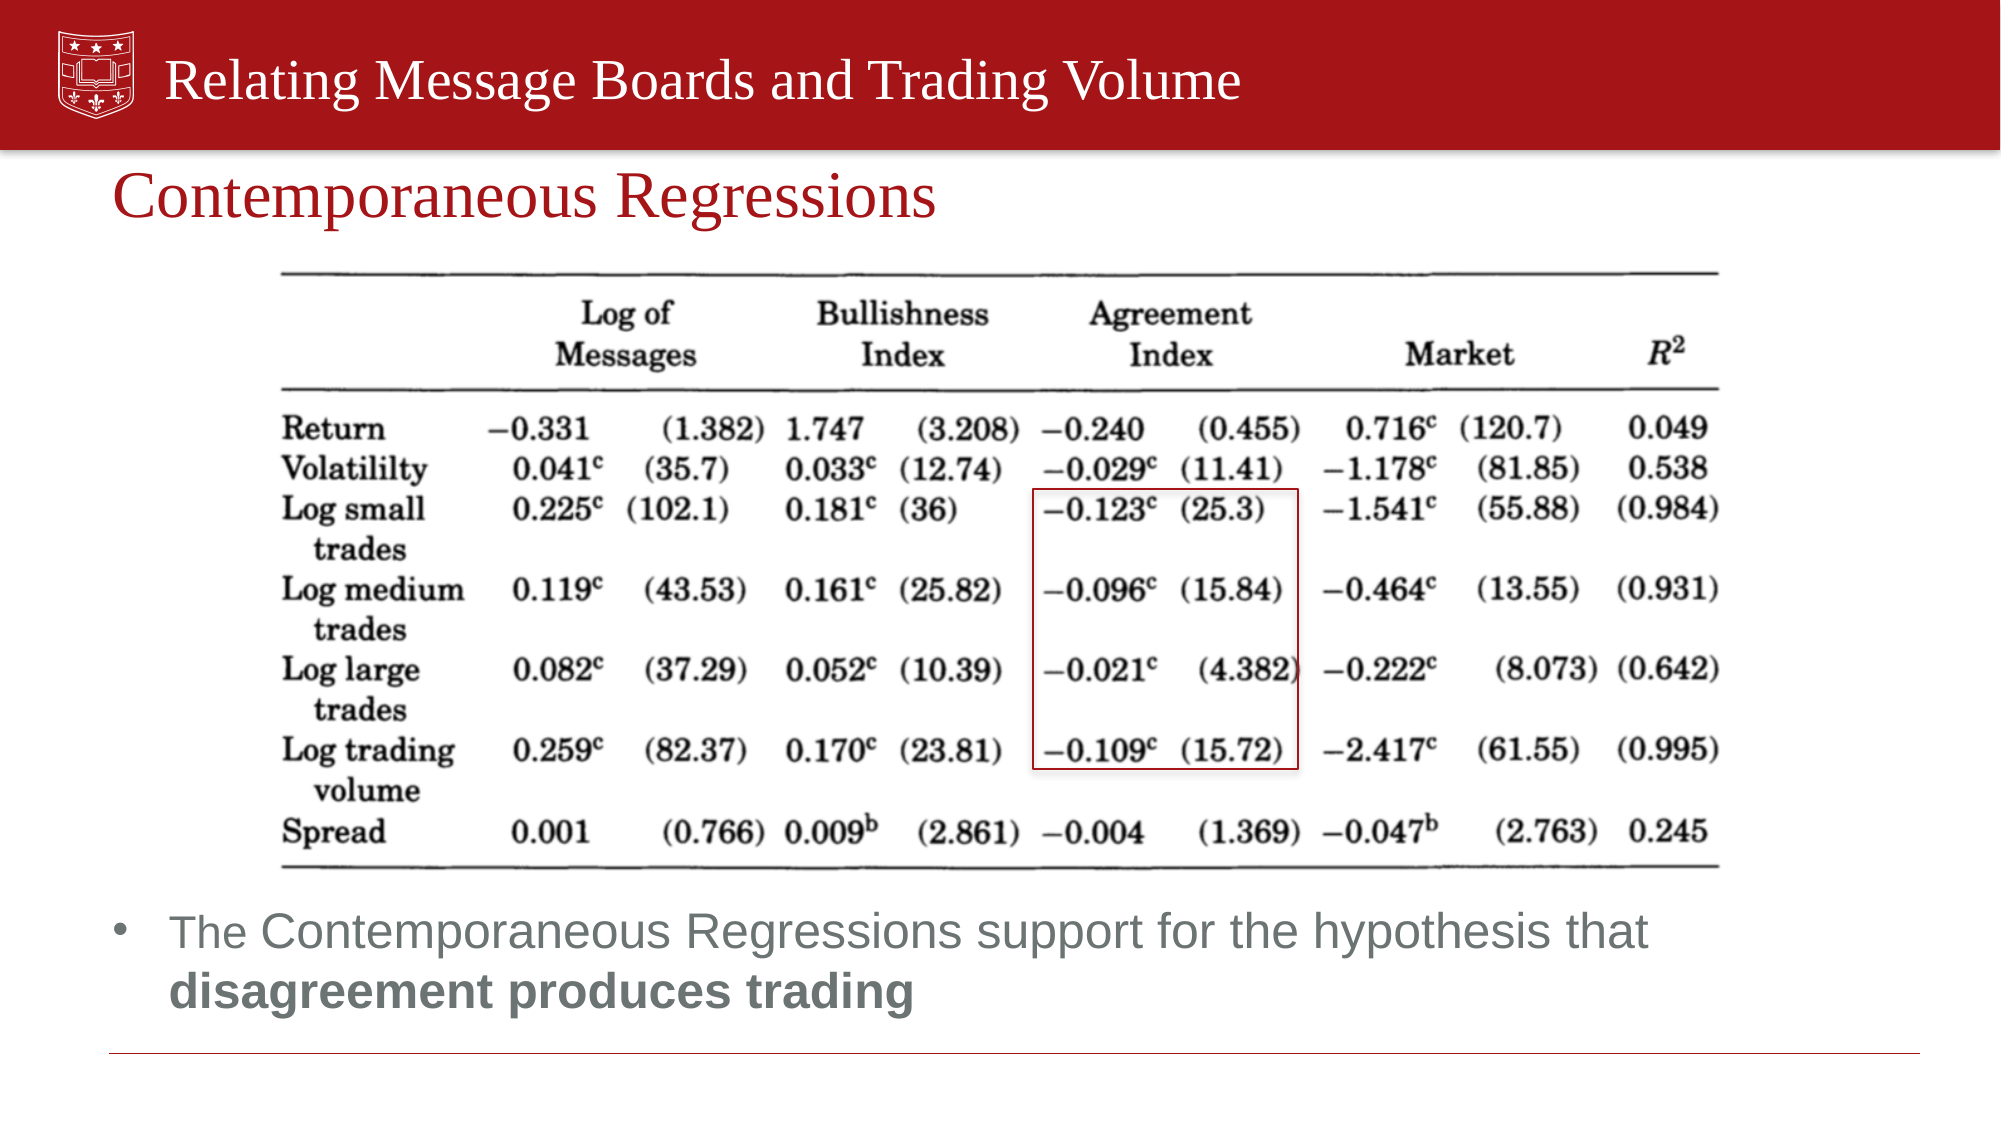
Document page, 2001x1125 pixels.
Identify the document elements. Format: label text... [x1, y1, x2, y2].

picture [265, 262, 1730, 878]
title Relating Message Boards and Trading Volume [149, 20, 1950, 120]
text_box The Contemporaneous Regressions support for the hypothesis that disagreement produces trading [97, 891, 1944, 1125]
picture [58, 31, 134, 119]
text_box Contemporaneous Regressions [97, 141, 1898, 241]
